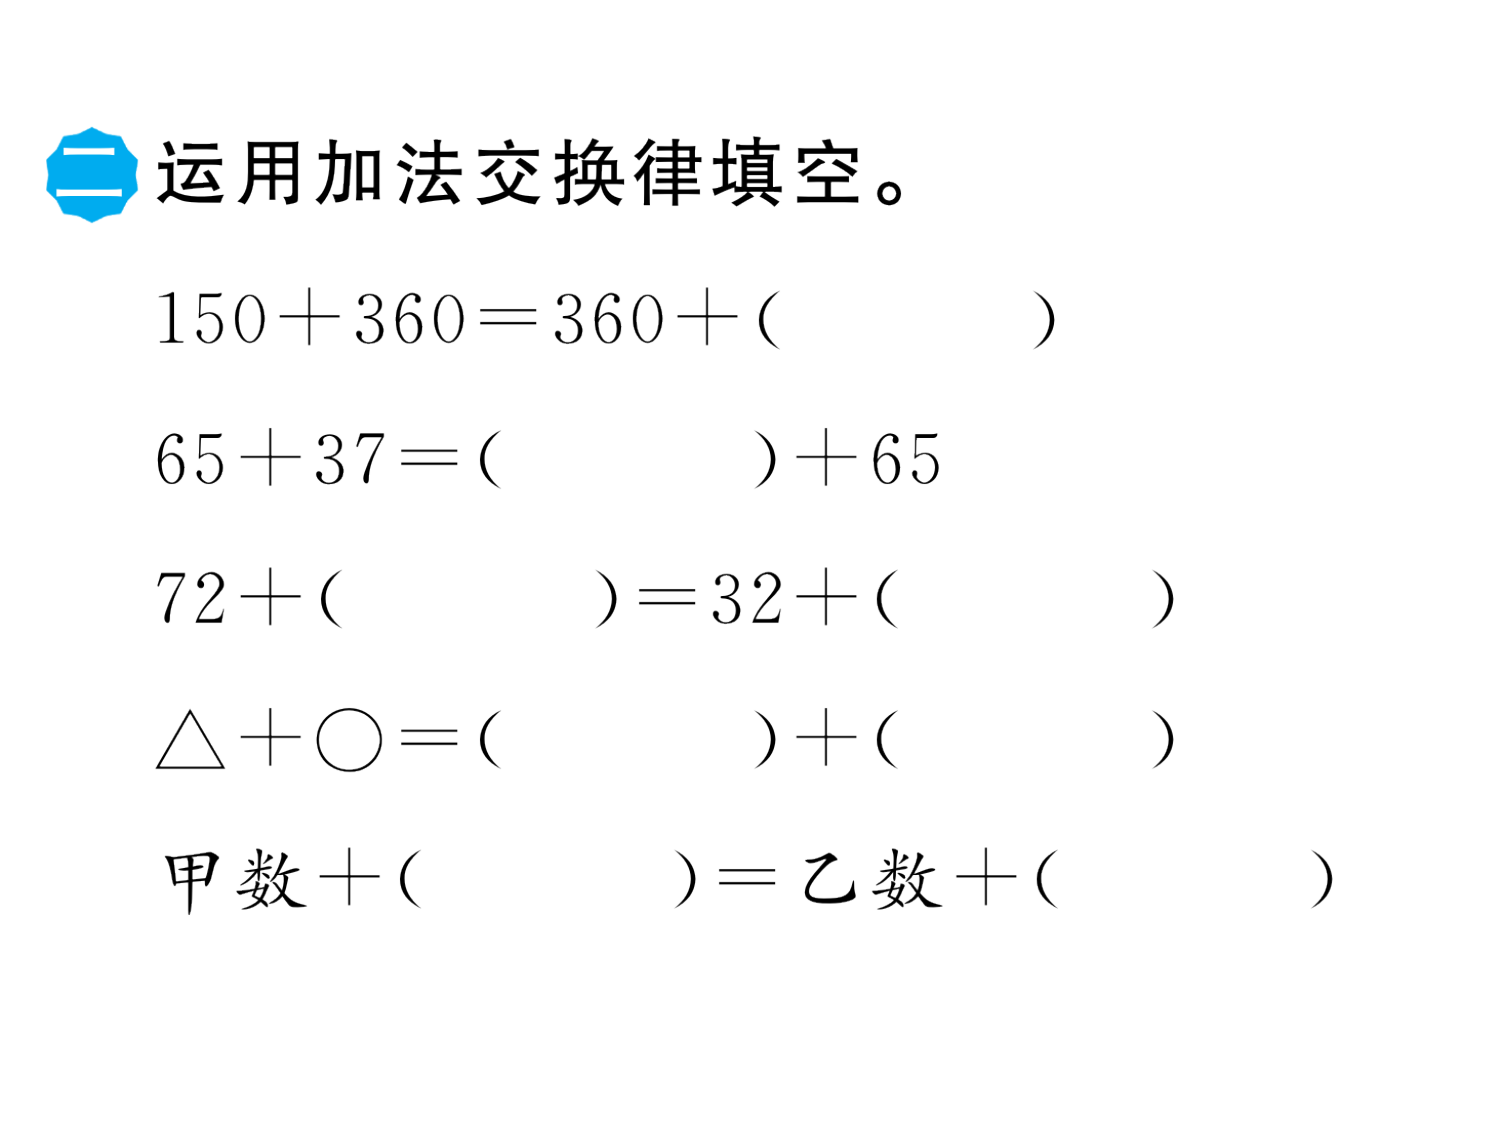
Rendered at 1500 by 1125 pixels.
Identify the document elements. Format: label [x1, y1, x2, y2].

picture [41, 78, 1459, 954]
